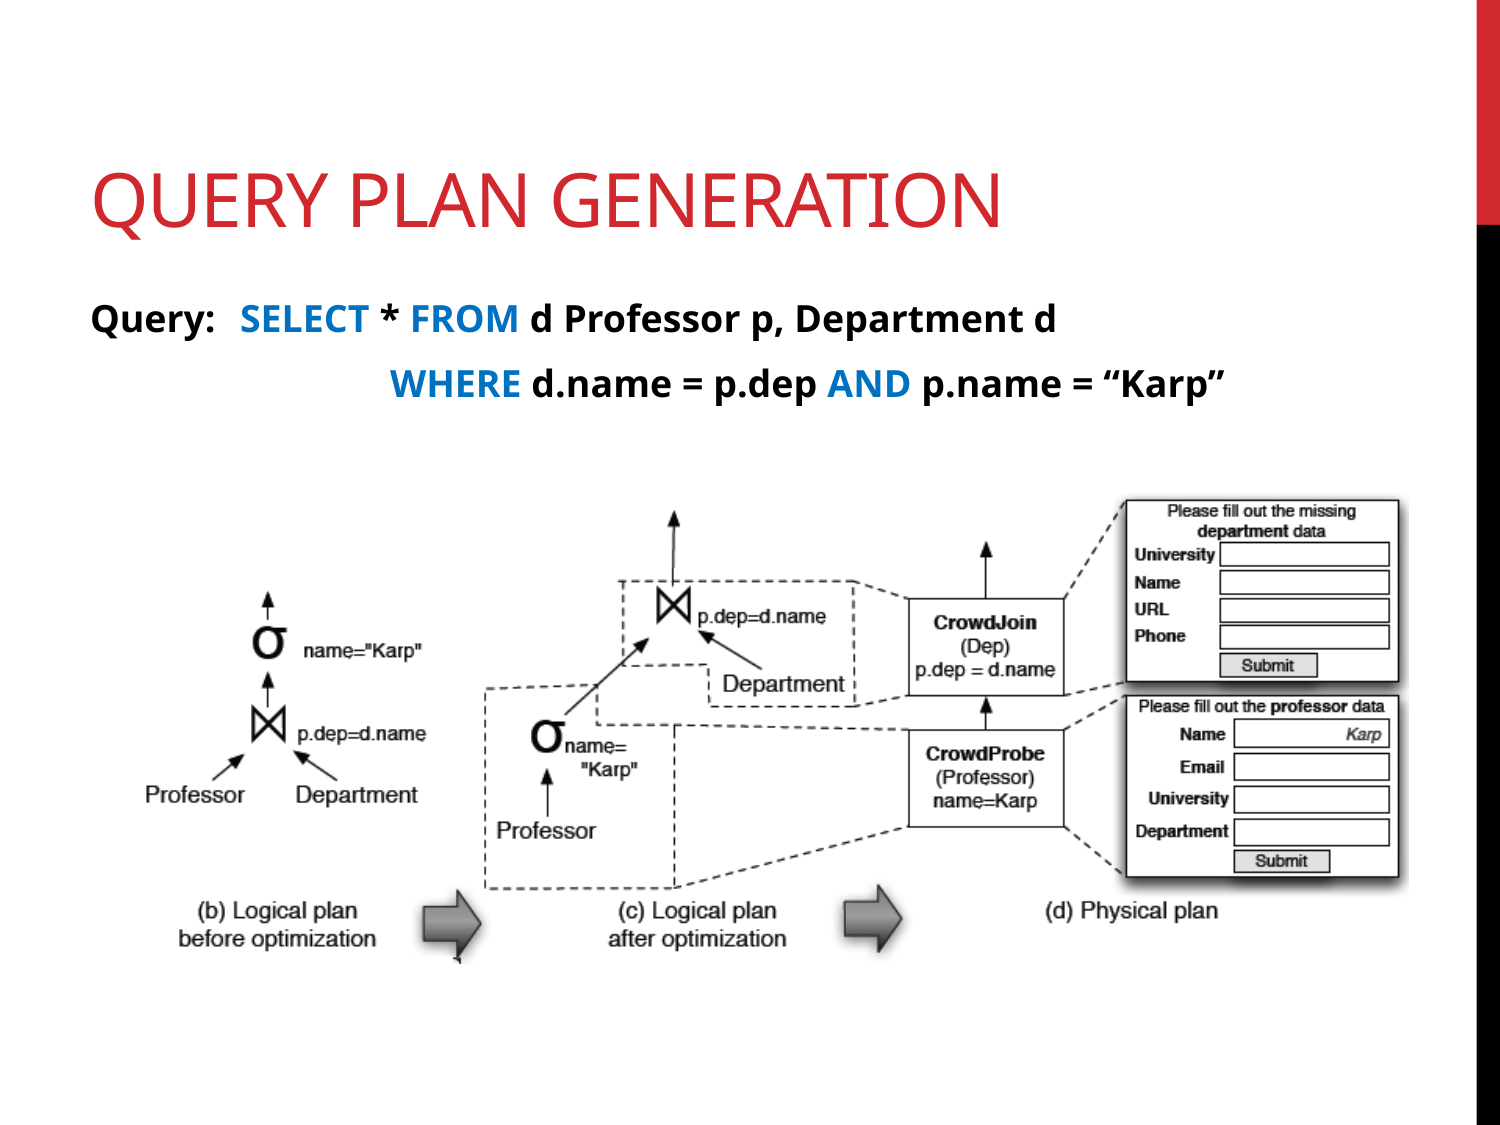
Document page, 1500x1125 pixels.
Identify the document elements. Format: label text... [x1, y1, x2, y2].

picture [128, 491, 1410, 965]
title Query plan generation [75, 25, 1459, 250]
list Query: SELECT * FROM d Professor p, Department d WHERE d.name = p.dep AND p.name = “Karp” [75, 287, 1325, 1005]
